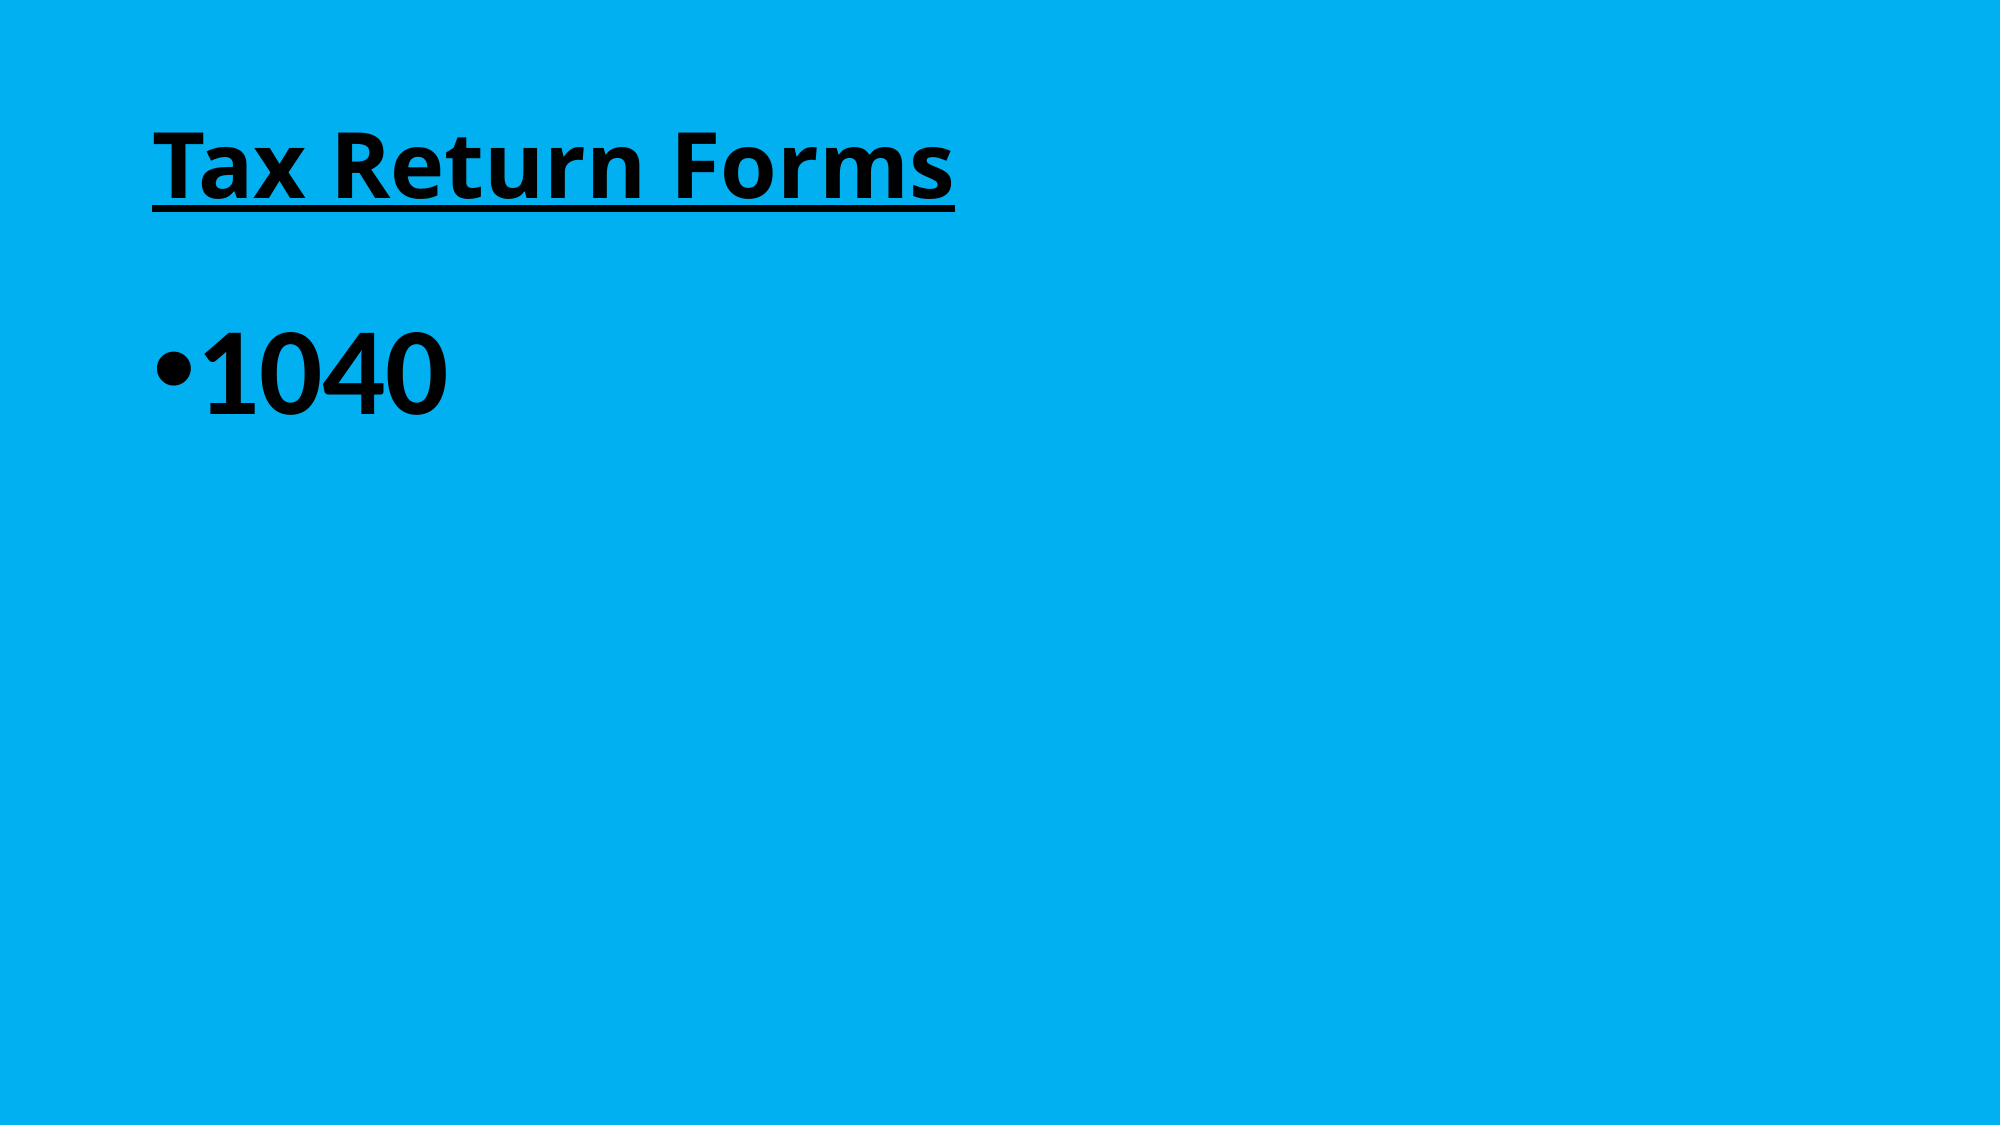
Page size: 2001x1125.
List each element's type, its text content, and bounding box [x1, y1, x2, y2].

list 1040 [137, 299, 1863, 1014]
title Tax Return Forms [137, 59, 1863, 278]
